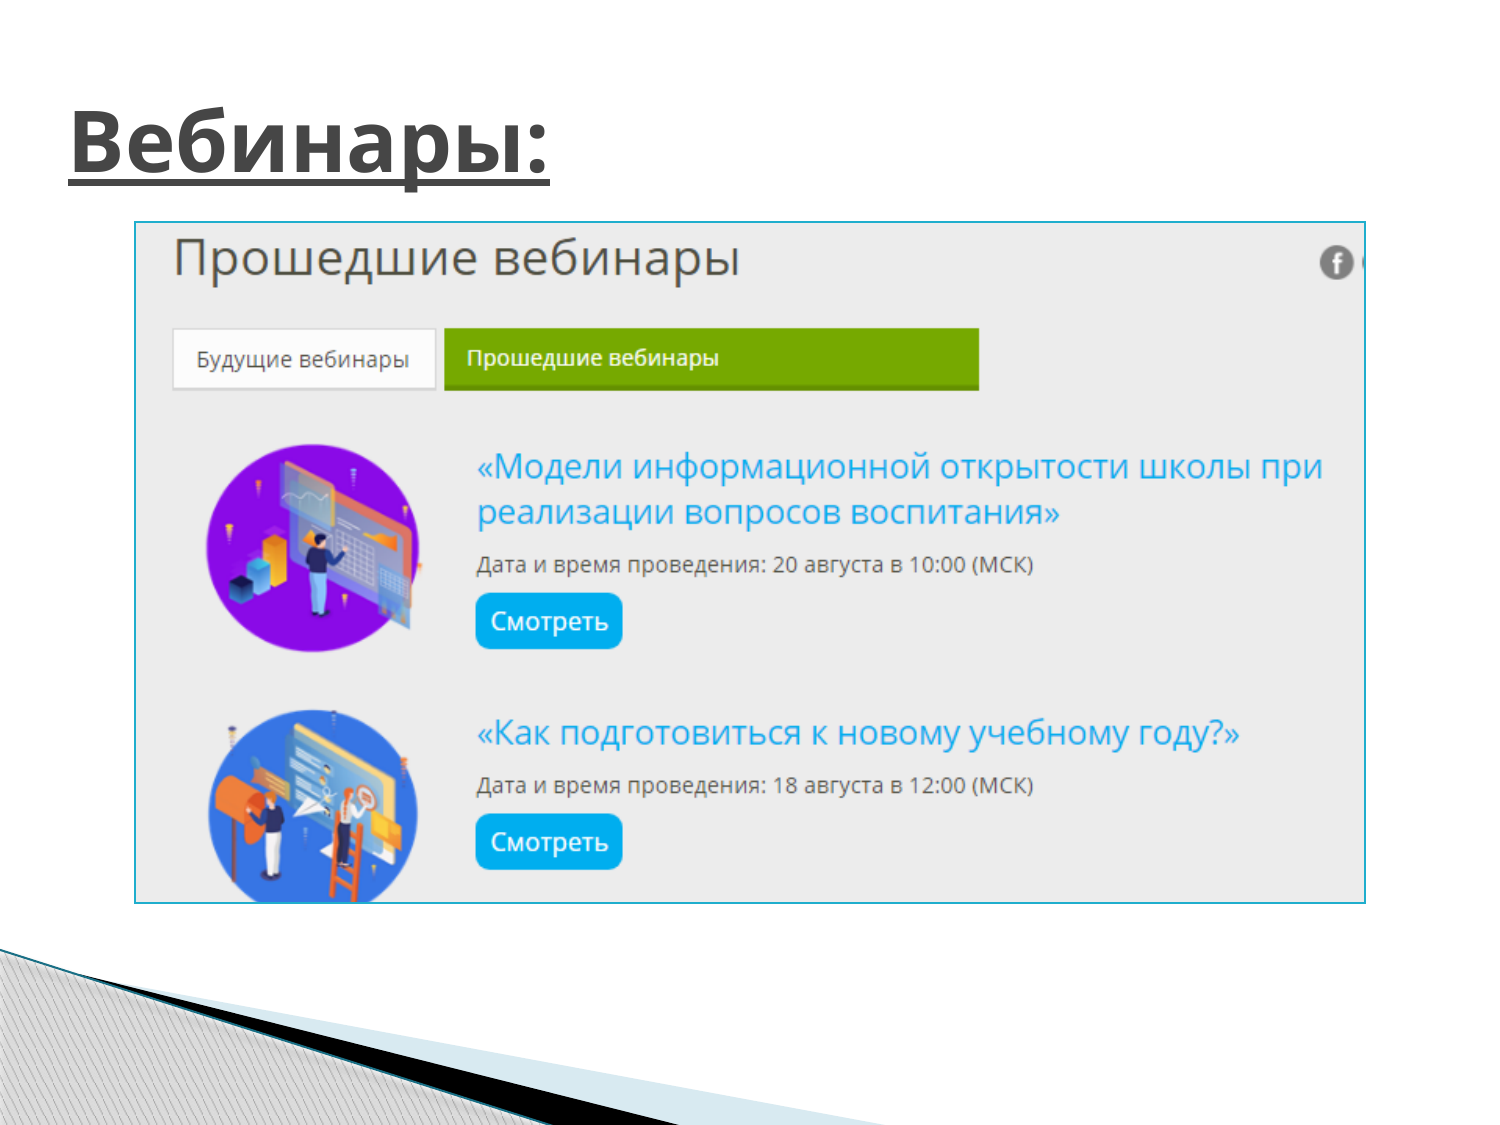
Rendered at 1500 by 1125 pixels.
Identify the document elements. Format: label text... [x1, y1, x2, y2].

title Вебинары: [53, 45, 1350, 233]
picture [135, 222, 1365, 903]
